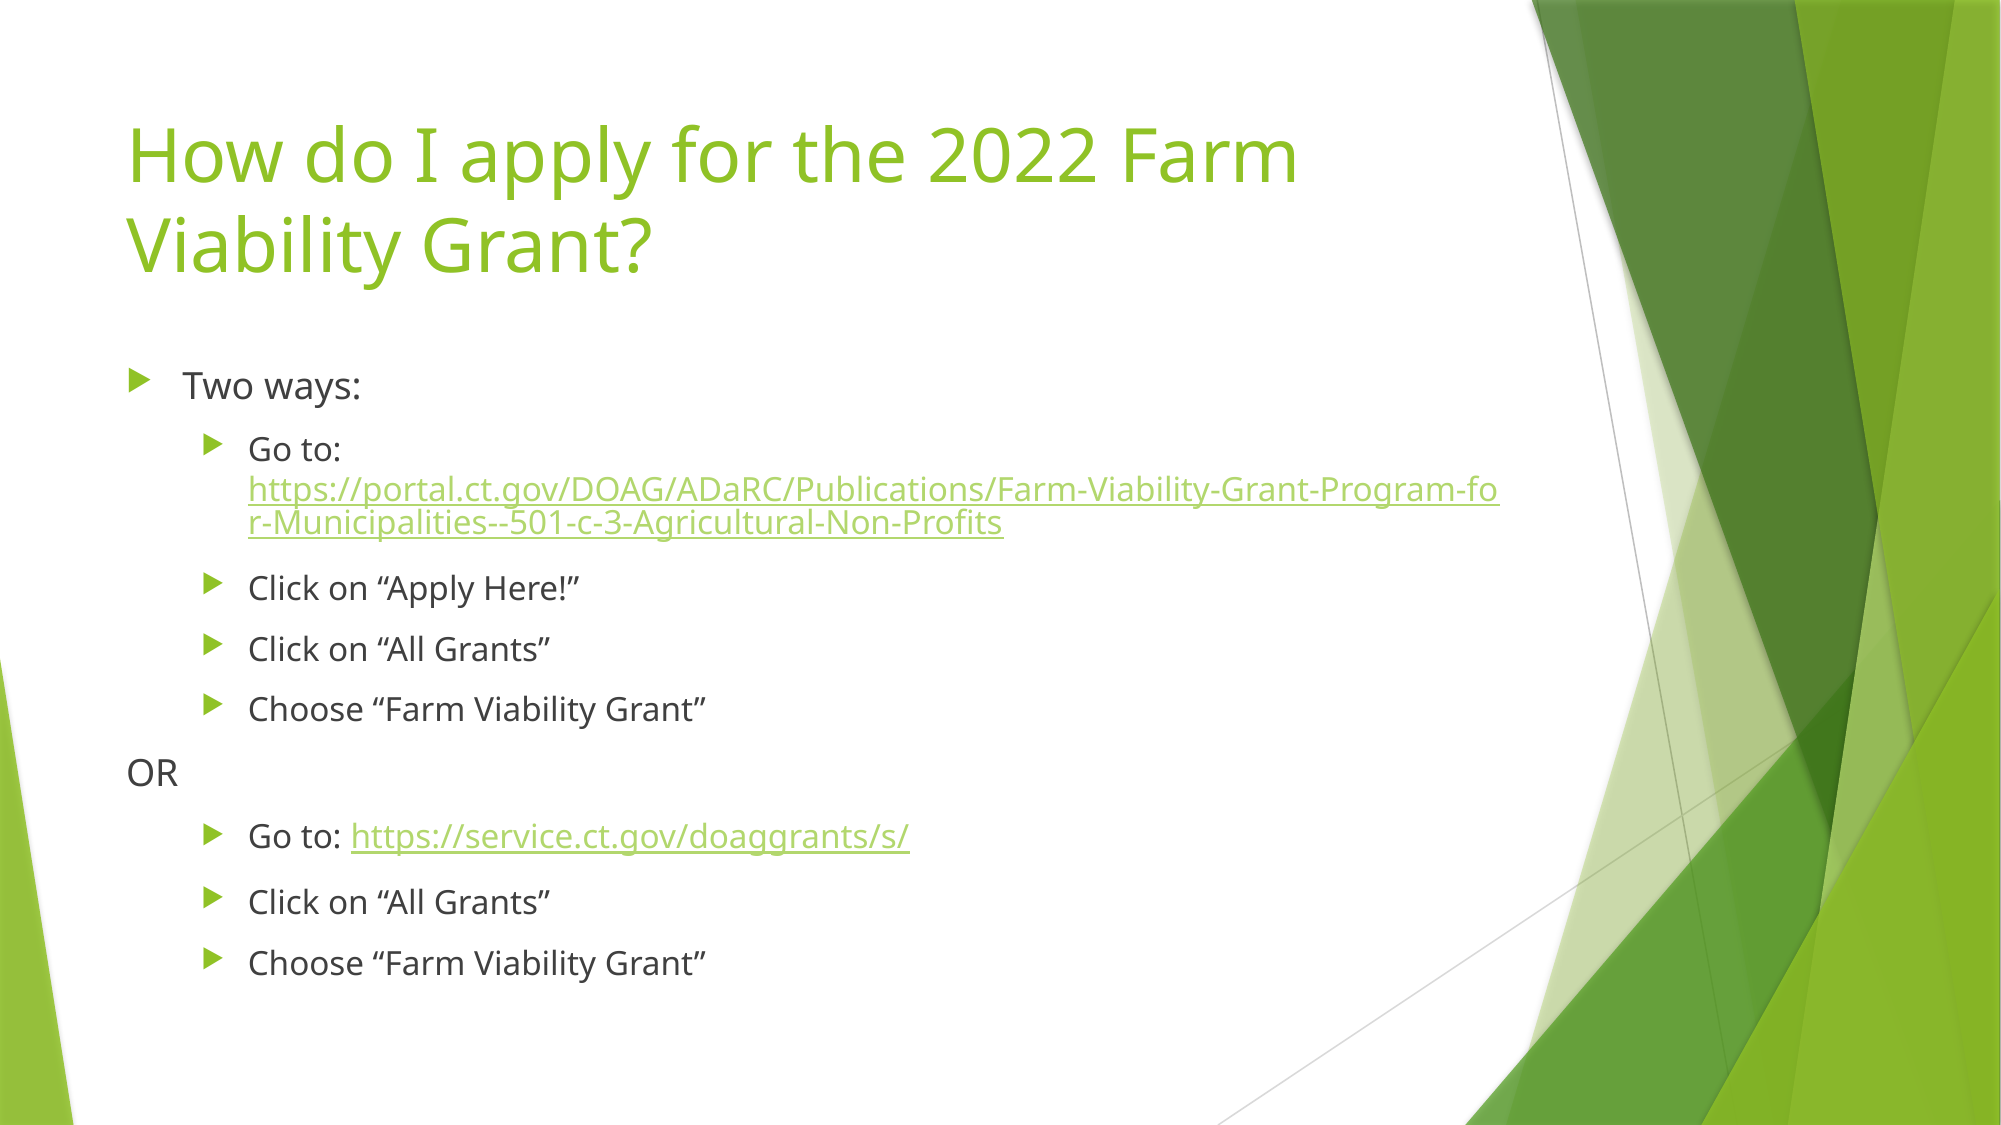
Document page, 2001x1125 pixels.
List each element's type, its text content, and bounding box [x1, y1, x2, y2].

title How do I apply for the 2022 Farm Viability Grant? [111, 99, 1522, 317]
list Two ways: Go to: https://portal.ct.gov/DOAG/ADaRC/Publications/Farm-Viability-Grant-Program-for-Municipalities--501-c-3-Agricultural-Non-Profits Click on “Apply Here!” Click on “All Grants” Choose “Farm Viability Grant” OR Go to: https://service.ct.gov/doaggrants/s/ Click on “All Grants” Choose “Farm Viability Grant” [111, 354, 1522, 992]
